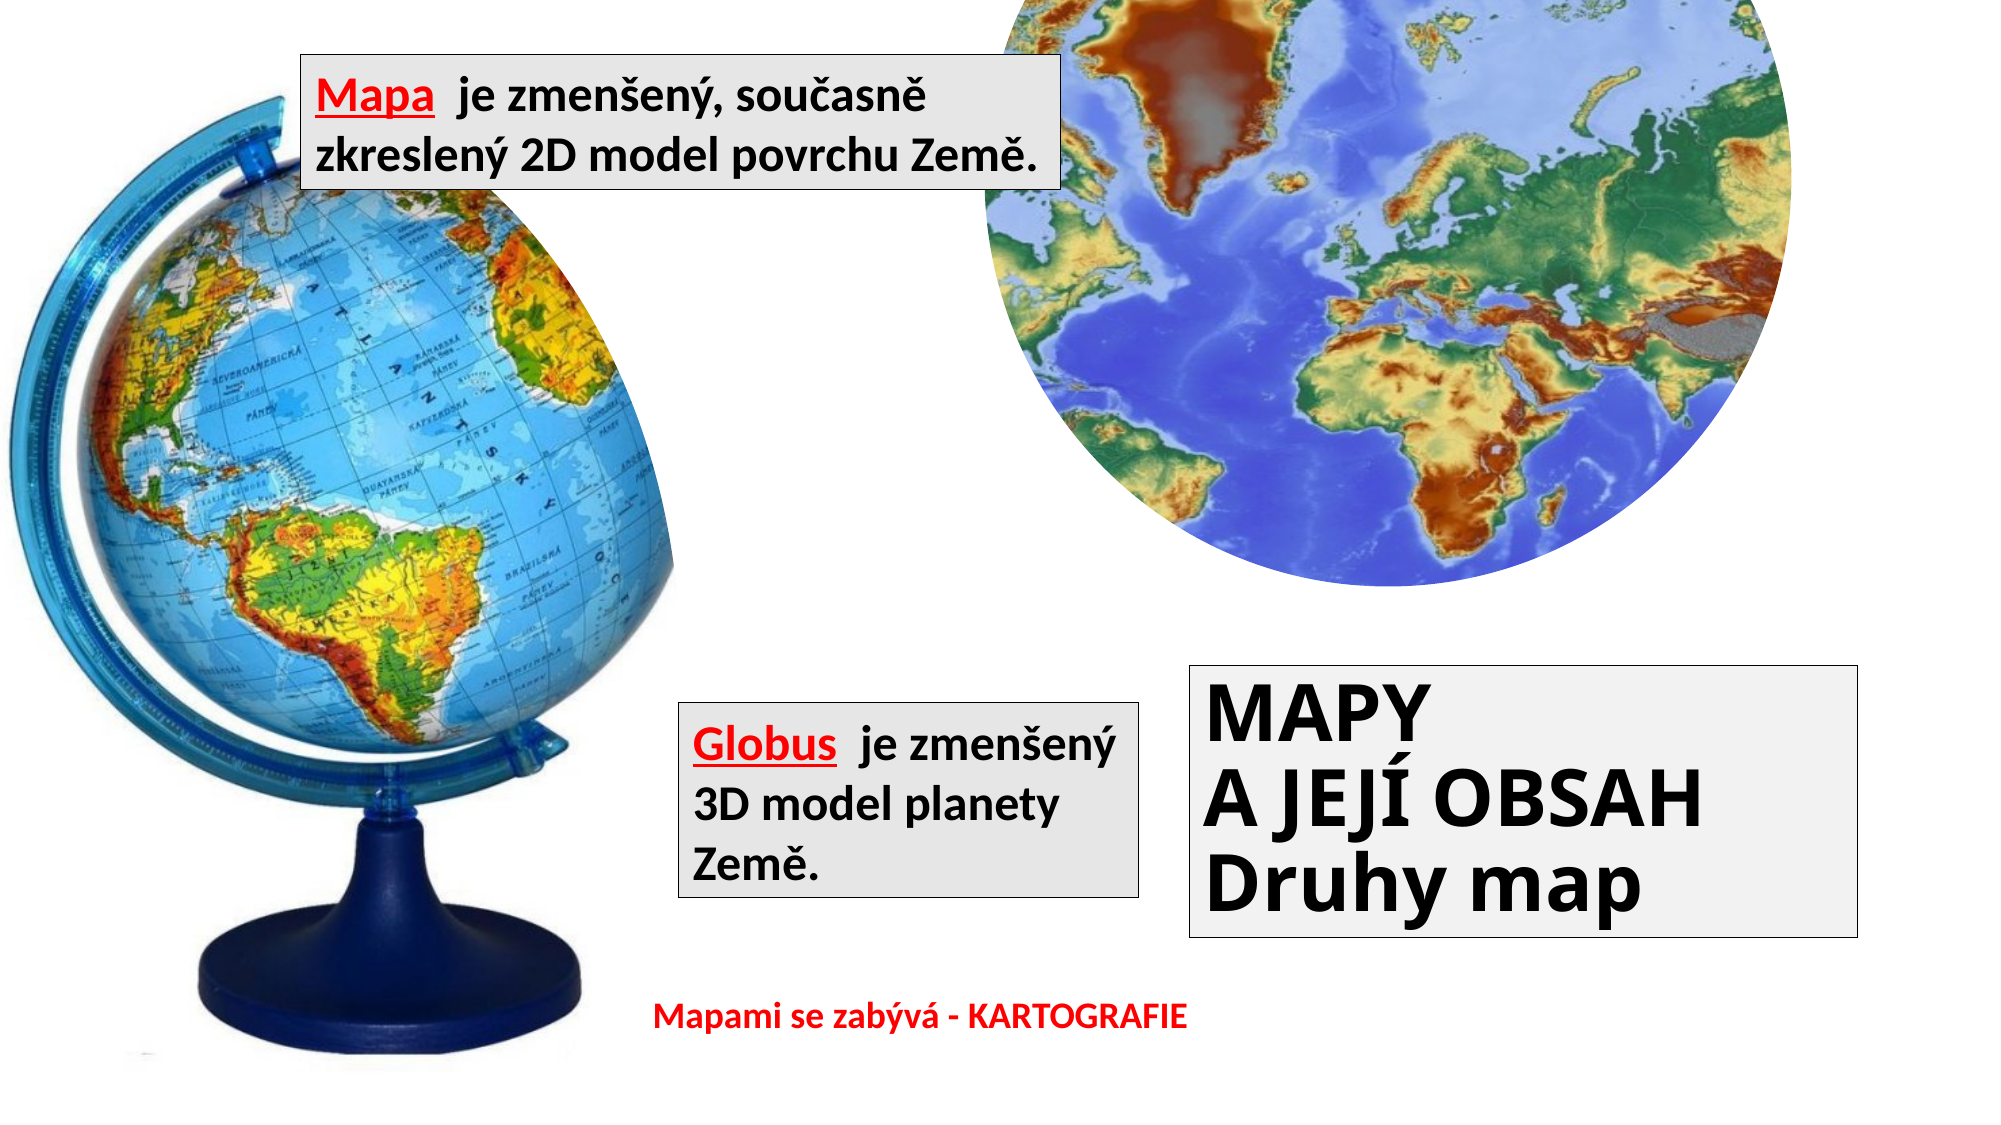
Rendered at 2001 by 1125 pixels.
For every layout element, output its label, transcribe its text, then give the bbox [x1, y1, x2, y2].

text_box Mapami se zabývá - KARTOGRAFIE [681, 983, 1388, 1044]
text_box Globus je zmenšený 3D model planety Země. [681, 702, 1139, 898]
picture [0, 80, 681, 1093]
title MAPY A JEJÍ OBSAH Druhy map [1189, 665, 1858, 938]
text_box Mapa je zmenšený, současně zkreslený 2D model povrchu Země. [300, 54, 984, 190]
picture [984, 0, 1792, 587]
